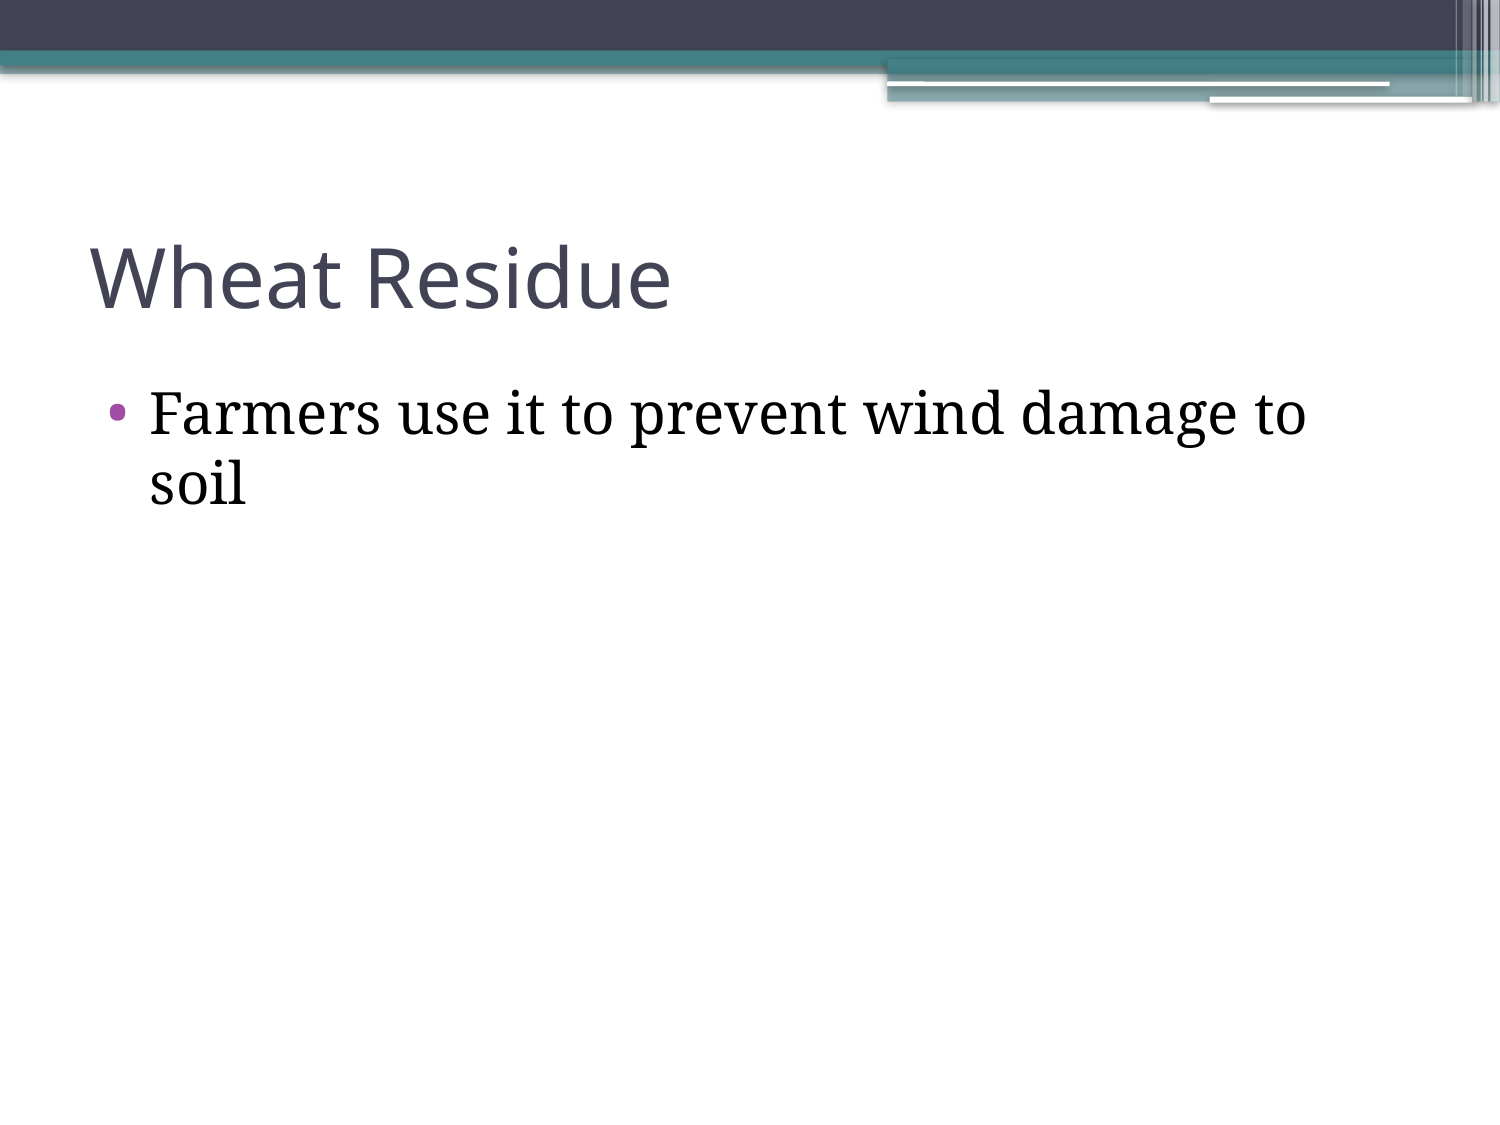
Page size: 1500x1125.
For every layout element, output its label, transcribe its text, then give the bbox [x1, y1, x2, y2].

title Wheat Residue [75, 187, 1425, 363]
list Farmers use it to prevent wind damage to soil [75, 368, 1425, 1079]
